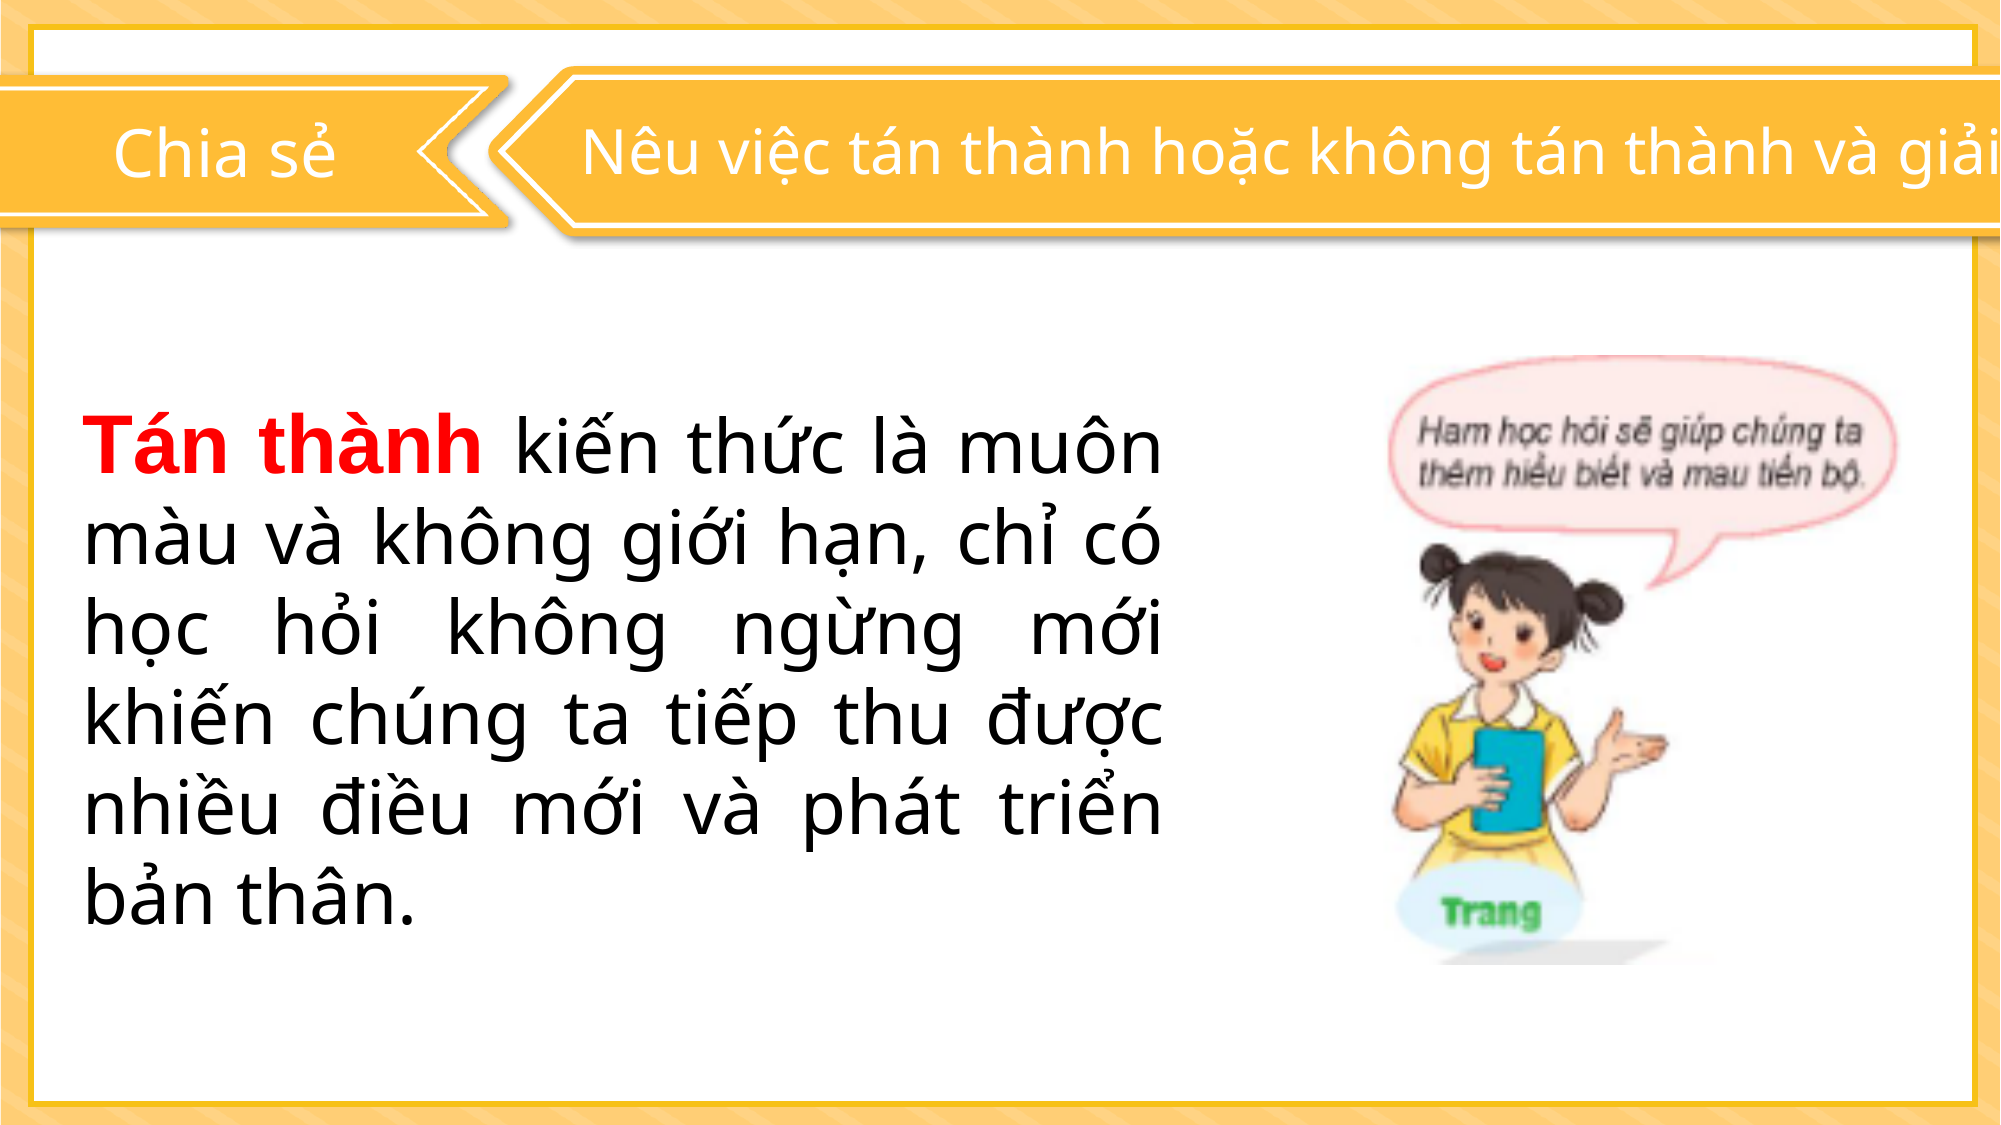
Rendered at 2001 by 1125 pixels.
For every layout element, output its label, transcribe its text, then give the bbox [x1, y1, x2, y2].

picture [3, 0, 2000, 74]
text_box Tán thành kiến thức là muôn màu và không giới hạn, chỉ có học hỏi không ngừng mới khiến chúng ta tiếp thu được nhiều điều mới và phát triển bản thân. [82, 389, 1166, 940]
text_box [487, 66, 2000, 237]
picture [3, 228, 2000, 1125]
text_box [0, 74, 509, 228]
picture [1364, 355, 1937, 966]
